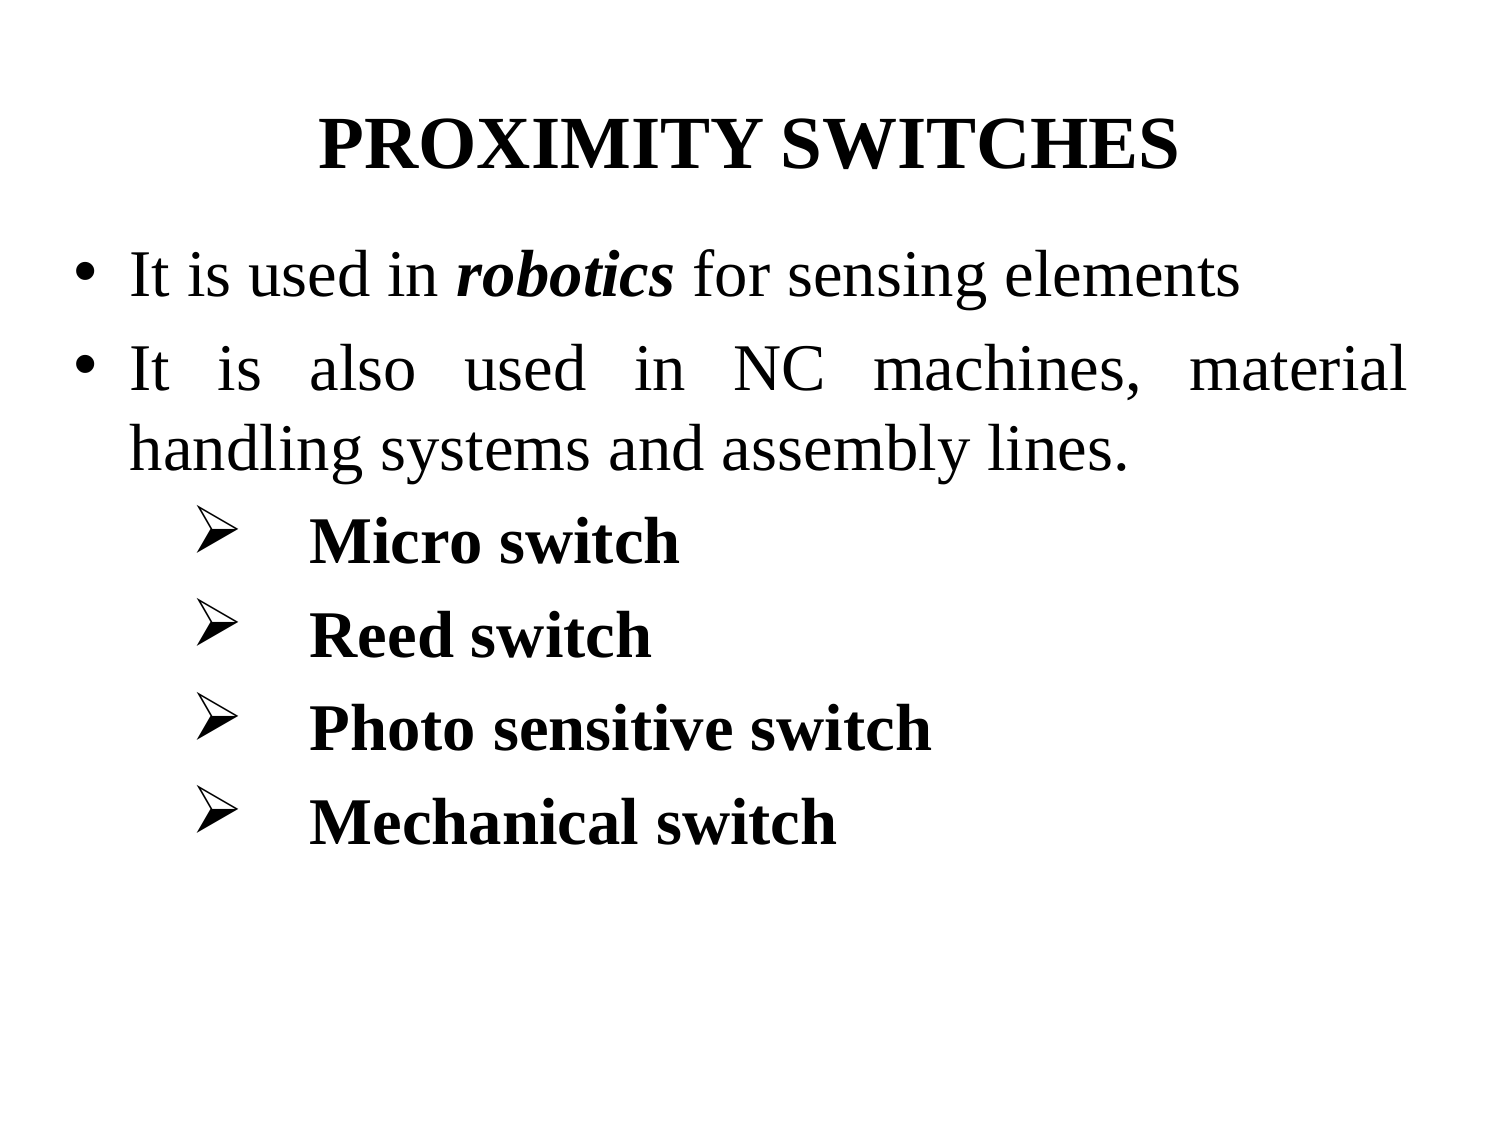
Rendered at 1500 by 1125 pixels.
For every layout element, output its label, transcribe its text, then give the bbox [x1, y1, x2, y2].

title PROXIMITY SWITCHES [75, 45, 1425, 222]
list It is used in robotics for sensing elements It is also used in NC machines, material handling systems and assembly lines. Micro switch Reed switch Photo sensitive switch Mechanical switch [58, 222, 1425, 1005]
